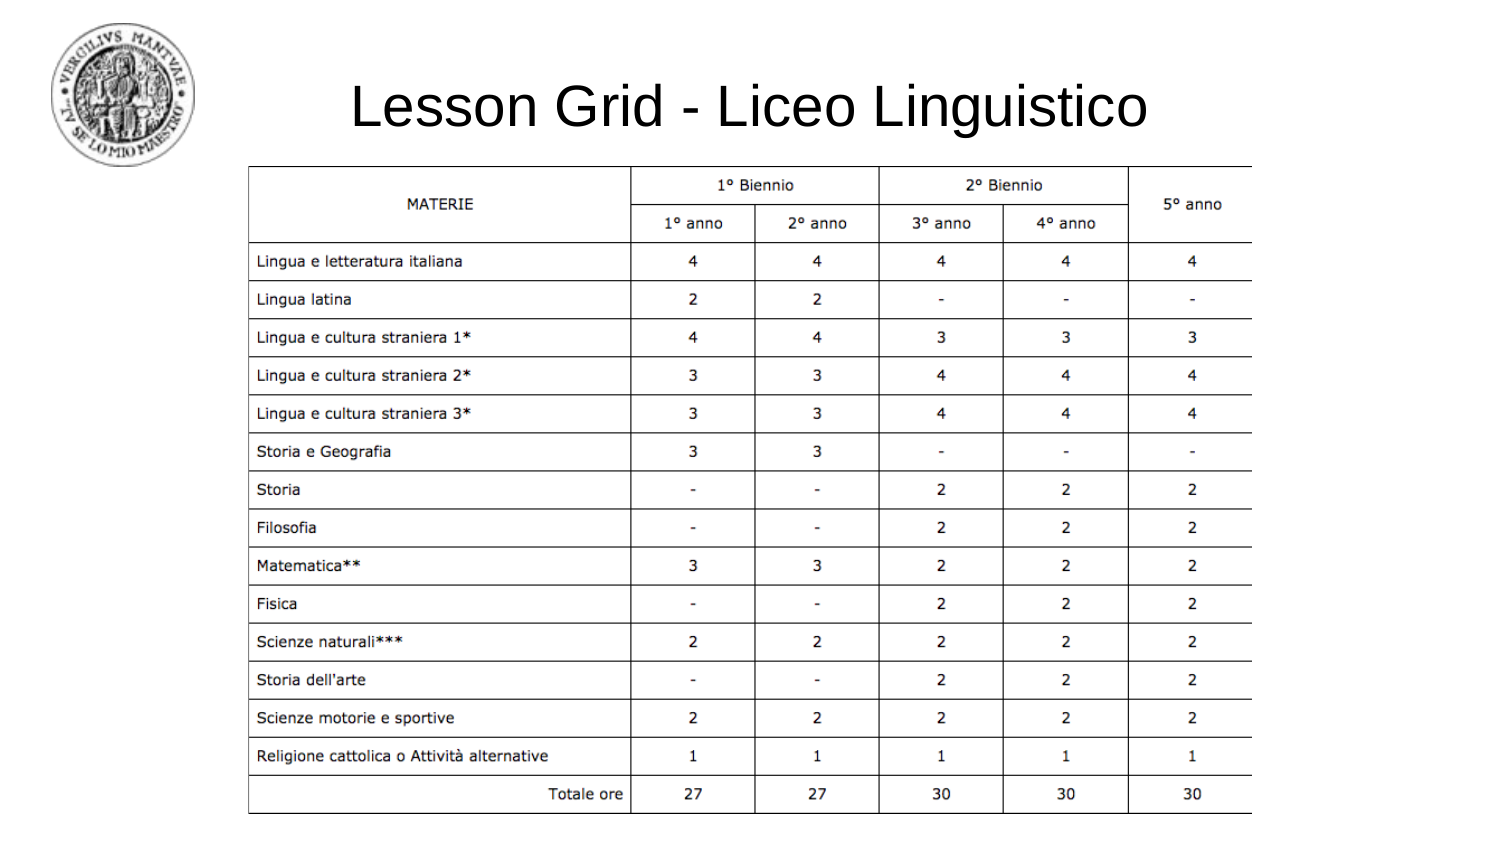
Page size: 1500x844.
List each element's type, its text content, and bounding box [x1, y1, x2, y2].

picture [50, 22, 196, 168]
title Lesson Grid - Liceo Linguistico [201, 53, 1449, 148]
picture [248, 166, 1252, 814]
